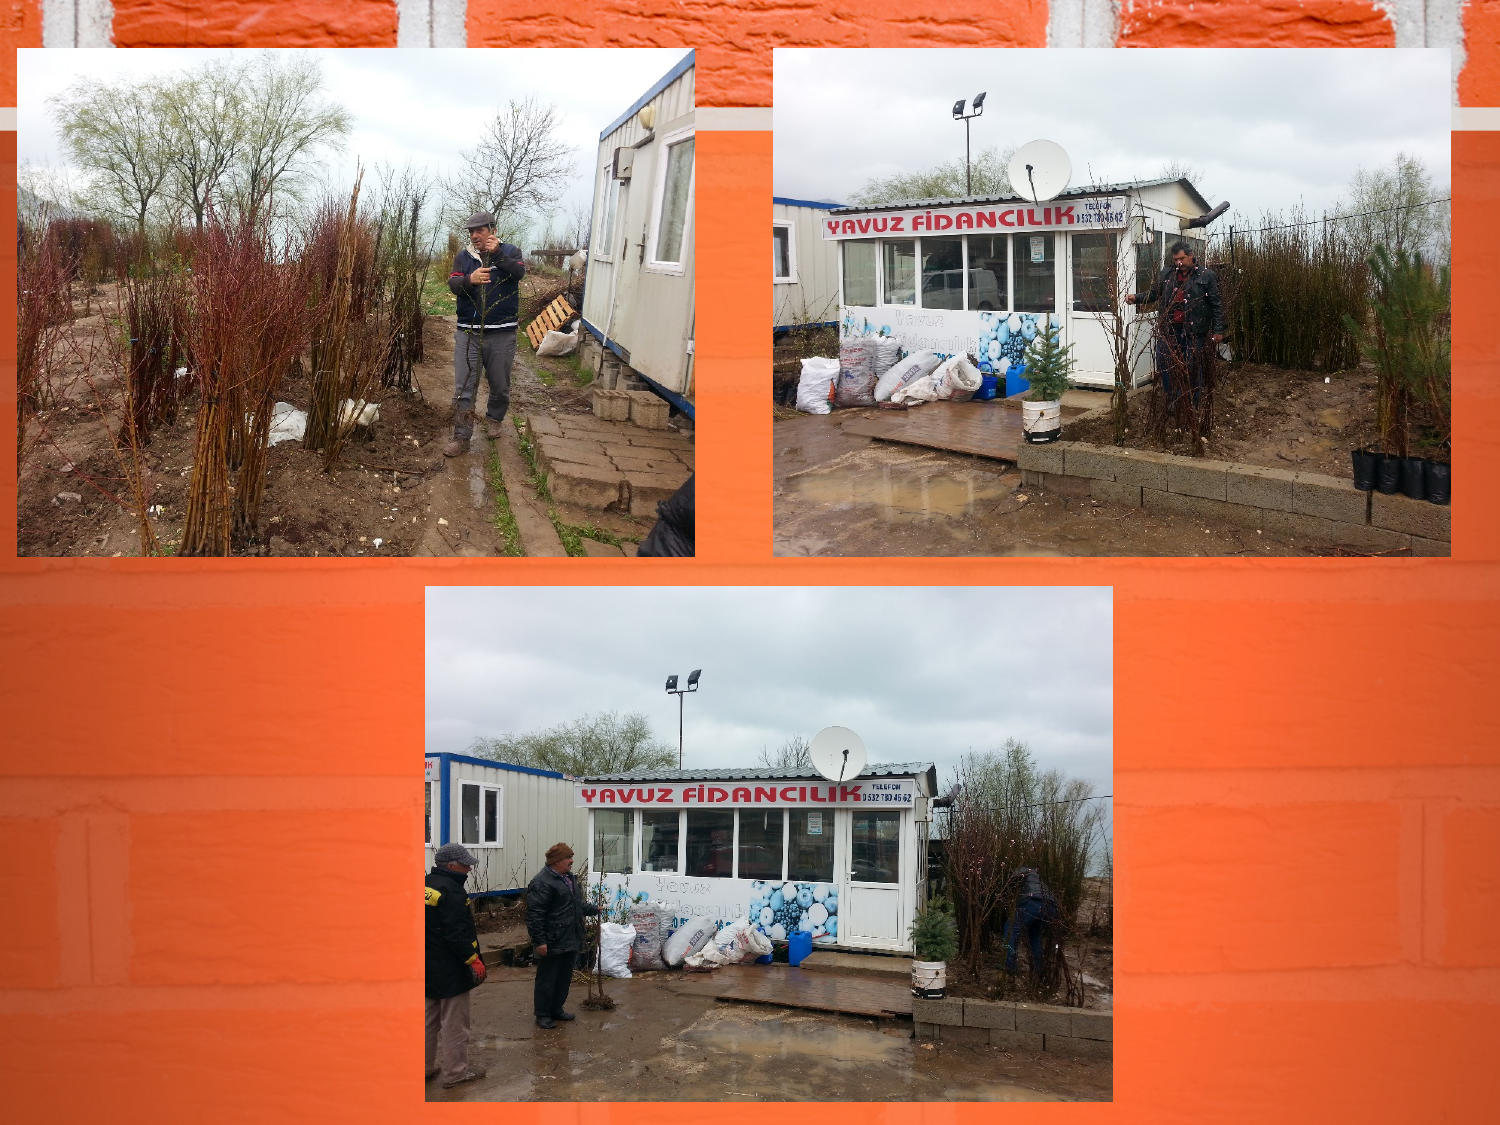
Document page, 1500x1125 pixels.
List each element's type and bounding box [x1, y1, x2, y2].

picture [0, 0, 1500, 1125]
list [17, 48, 695, 557]
